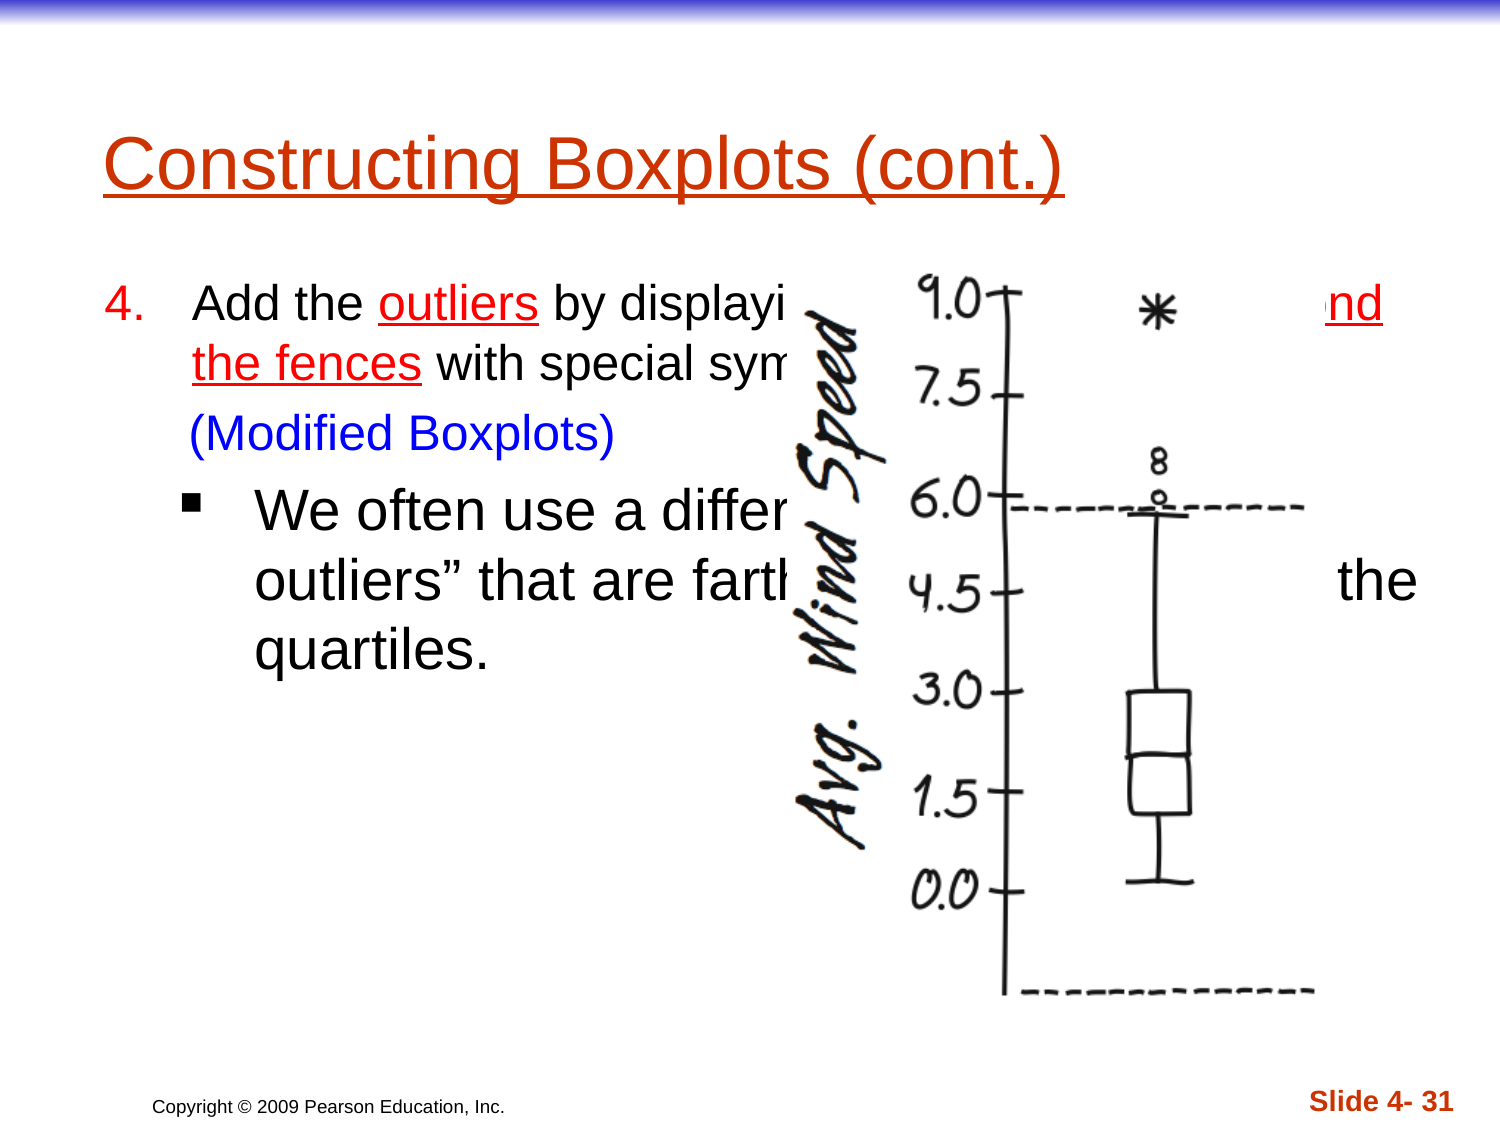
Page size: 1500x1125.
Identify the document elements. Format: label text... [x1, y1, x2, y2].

list [1329, 262, 1450, 1013]
slide_number Slide 4- 31 [1156, 1049, 1470, 1125]
picture [787, 249, 1325, 1032]
title Constructing Boxplots (cont.) [87, 49, 1450, 213]
list Add the outliers by displaying any data values beyond the fences with special symbols. (Modified Boxplots) We often use a different symbol for “far outliers” that are farther than 3 IQRs from the quartiles. [89, 262, 782, 1013]
